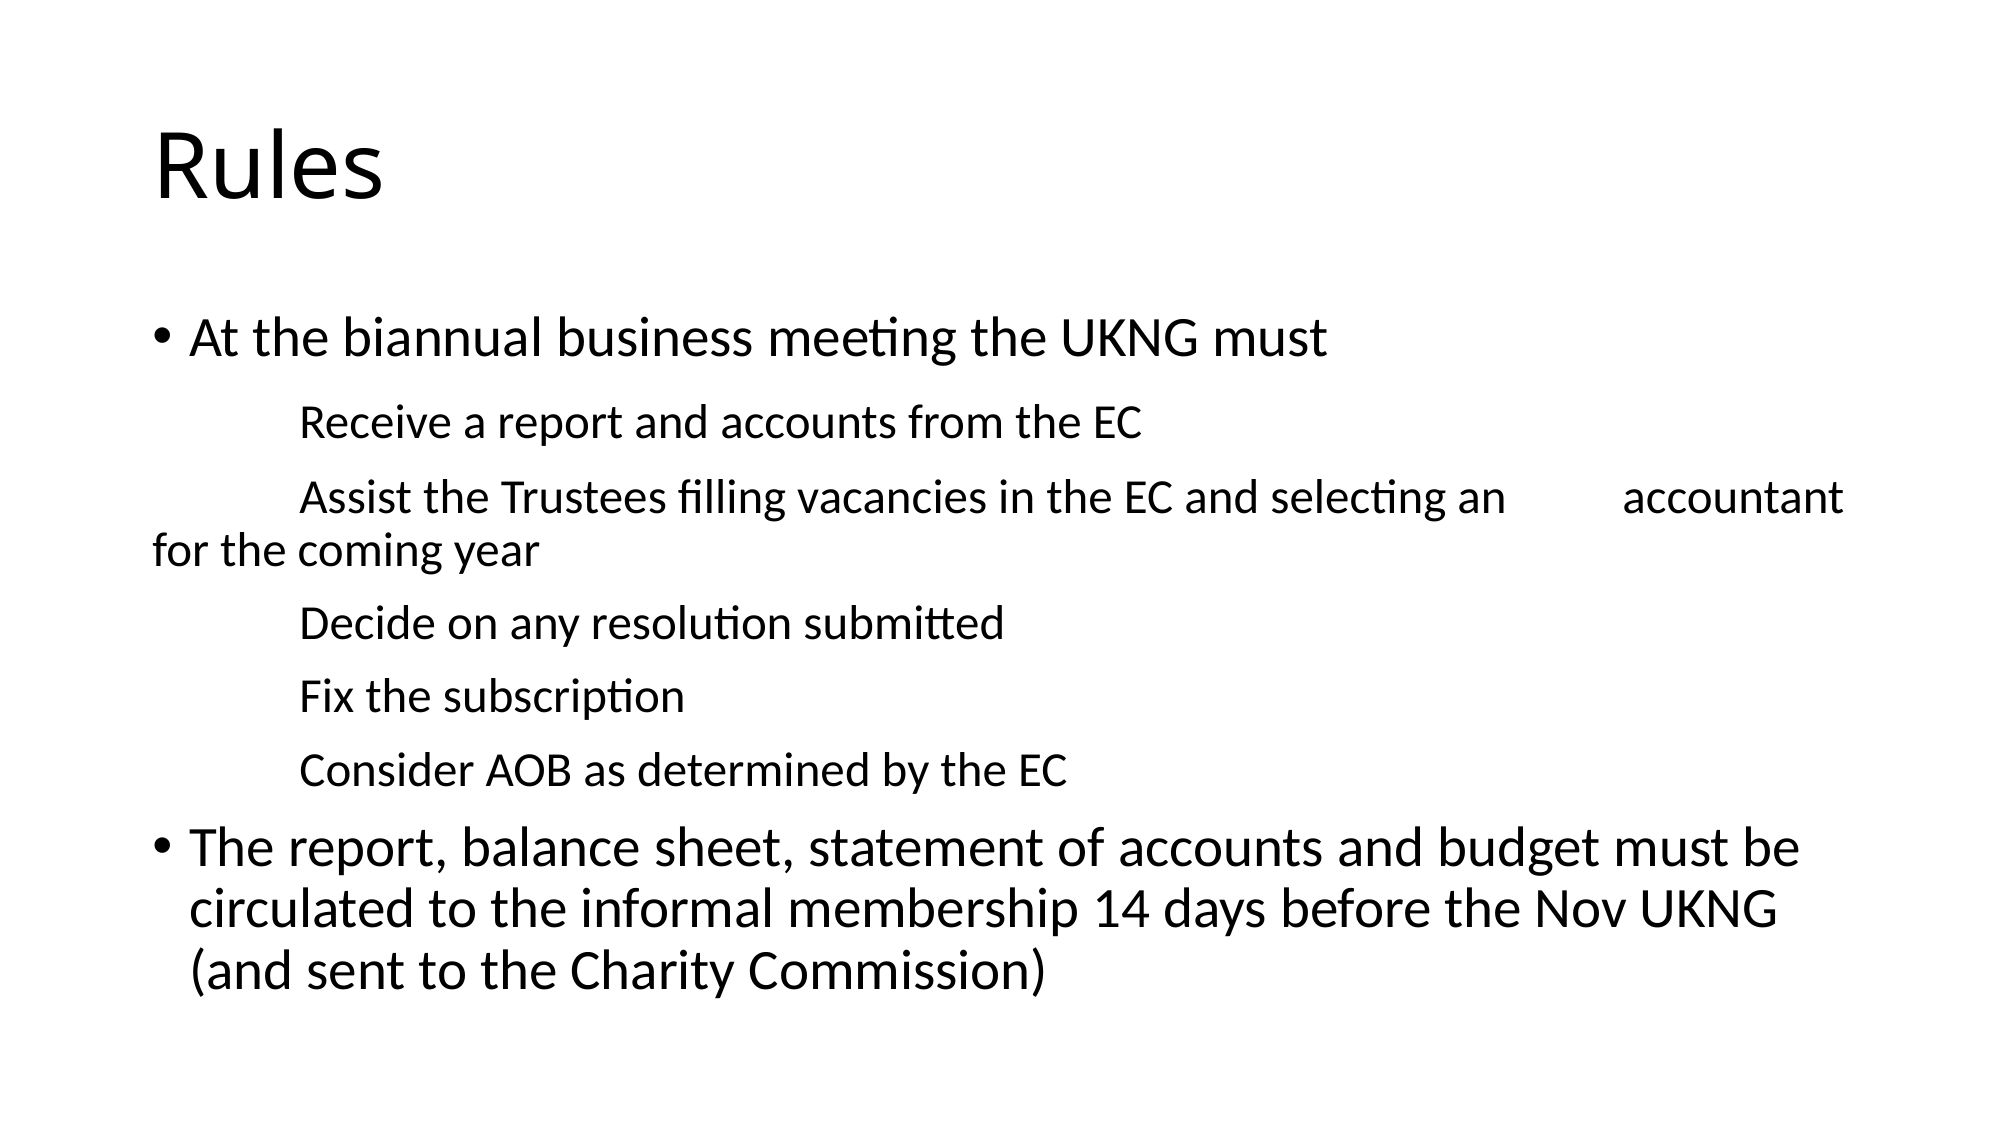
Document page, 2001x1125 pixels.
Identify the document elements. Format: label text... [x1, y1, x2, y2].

list At the biannual business meeting the UKNG must Receive a report and accounts from the EC Assist the Trustees filling vacancies in the EC and selecting an accountant for the coming year Decide on any resolution submitted Fix the subscription Consider AOB as determined by the EC The report, balance sheet, statement of accounts and budget must be circulated to the informal membership 14 days before the Nov UKNG (and sent to the Charity Commission) [137, 299, 1863, 1014]
title Rules [137, 59, 1863, 278]
